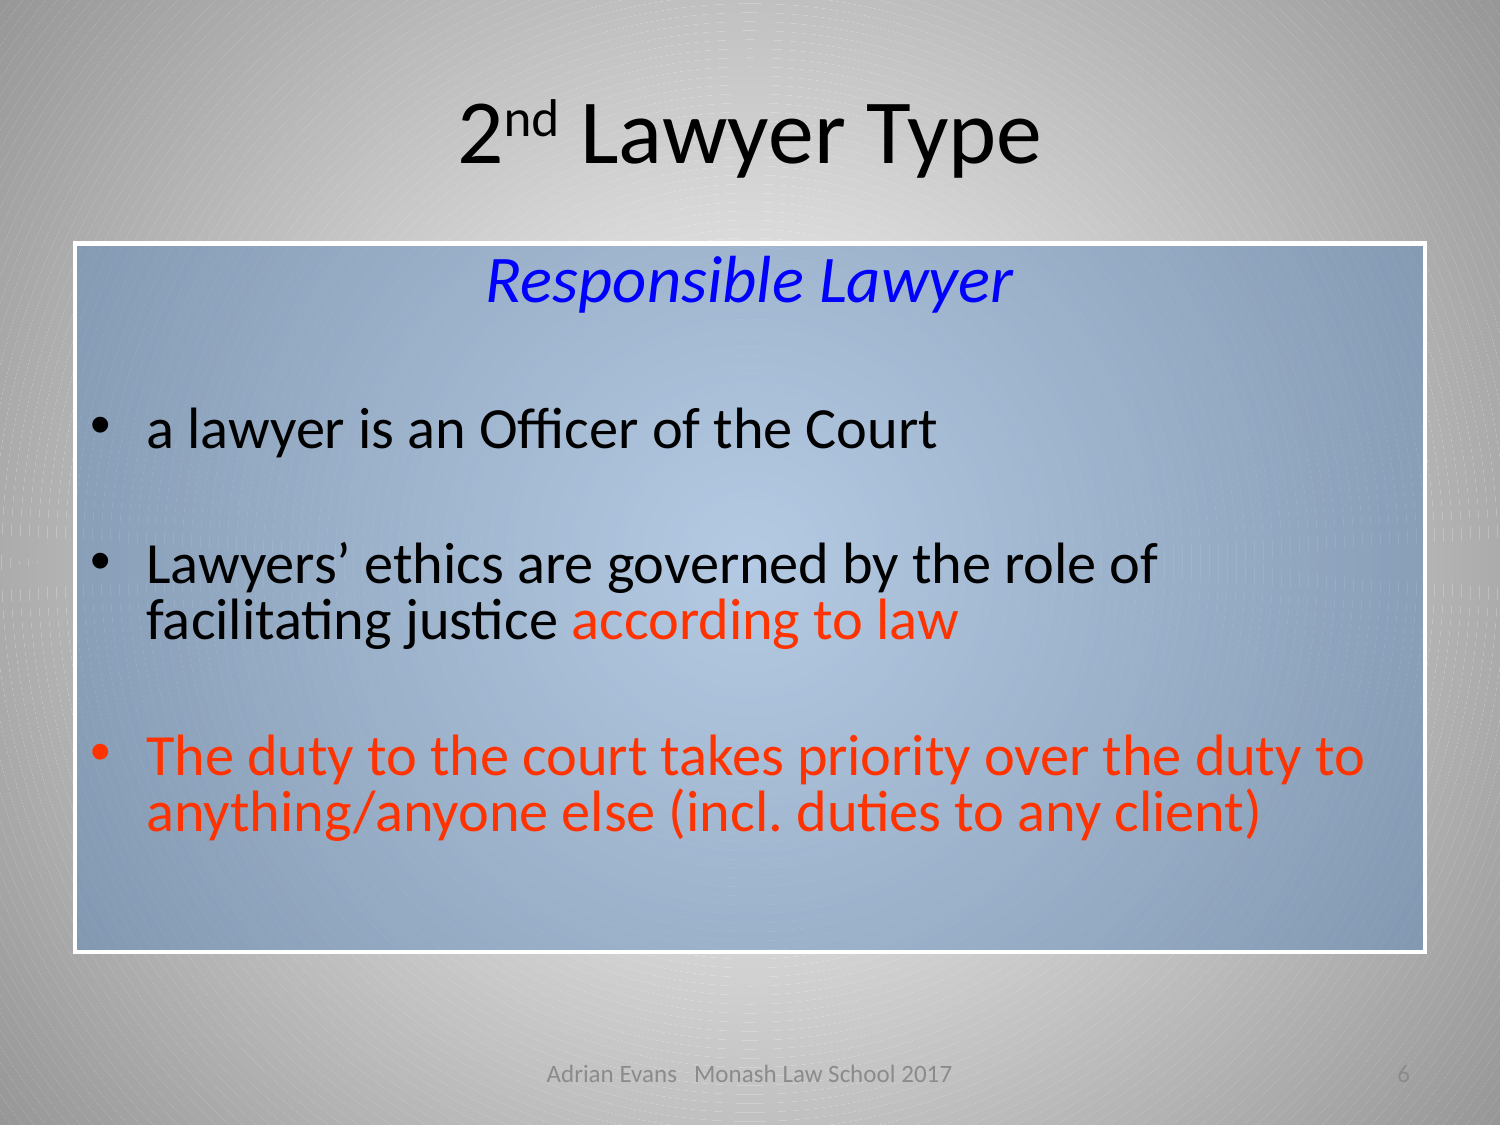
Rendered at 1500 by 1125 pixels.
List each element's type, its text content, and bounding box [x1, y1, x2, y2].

footer Adrian Evans Monash Law School 2017 [512, 1042, 988, 1103]
slide_number 6 [1074, 1042, 1425, 1103]
title 2nd Lawyer Type [75, 45, 1425, 209]
list Responsible Lawyer a lawyer is an Officer of the Court Lawyers’ ethics are governed by the role of facilitating justice according to law The duty to the court takes priority over the duty to anything/anyone else (incl. duties to any client) [75, 243, 1425, 953]
